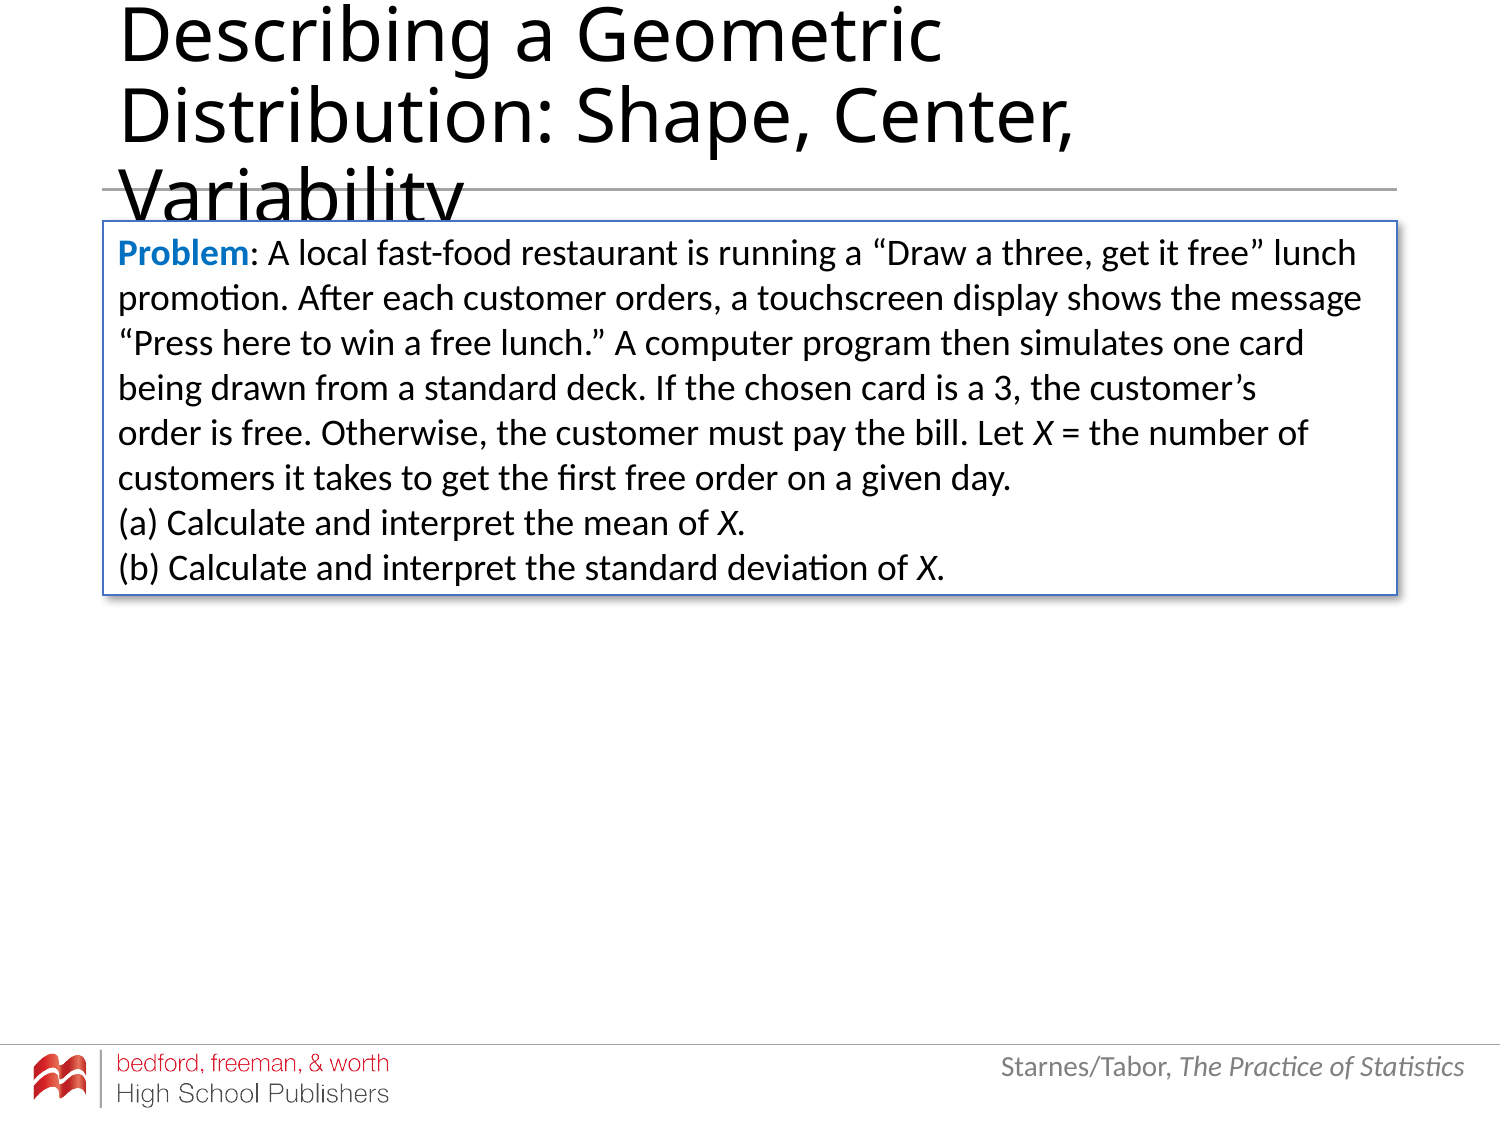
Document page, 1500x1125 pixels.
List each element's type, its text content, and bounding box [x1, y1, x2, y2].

text_box Problem: A local fast-food restaurant is running a “Draw a three, get it free” lunch promotion. After each customer orders, a touchscreen display shows the message “Press here to win a free lunch.” A computer program then simulates one card being drawn from a standard deck. If the chosen card is a 3, the customer’s order is free. Otherwise, the customer must pay the bill. Let X = the number of customers it takes to get the first free order on a given day. (a) Calculate and interpret the mean of X. (b) Calculate and interpret the standard deviation of X. [102, 220, 1398, 596]
title Describing a Geometric Distribution: Shape, Center, Variability [103, 59, 1397, 178]
picture [30, 1046, 392, 1111]
